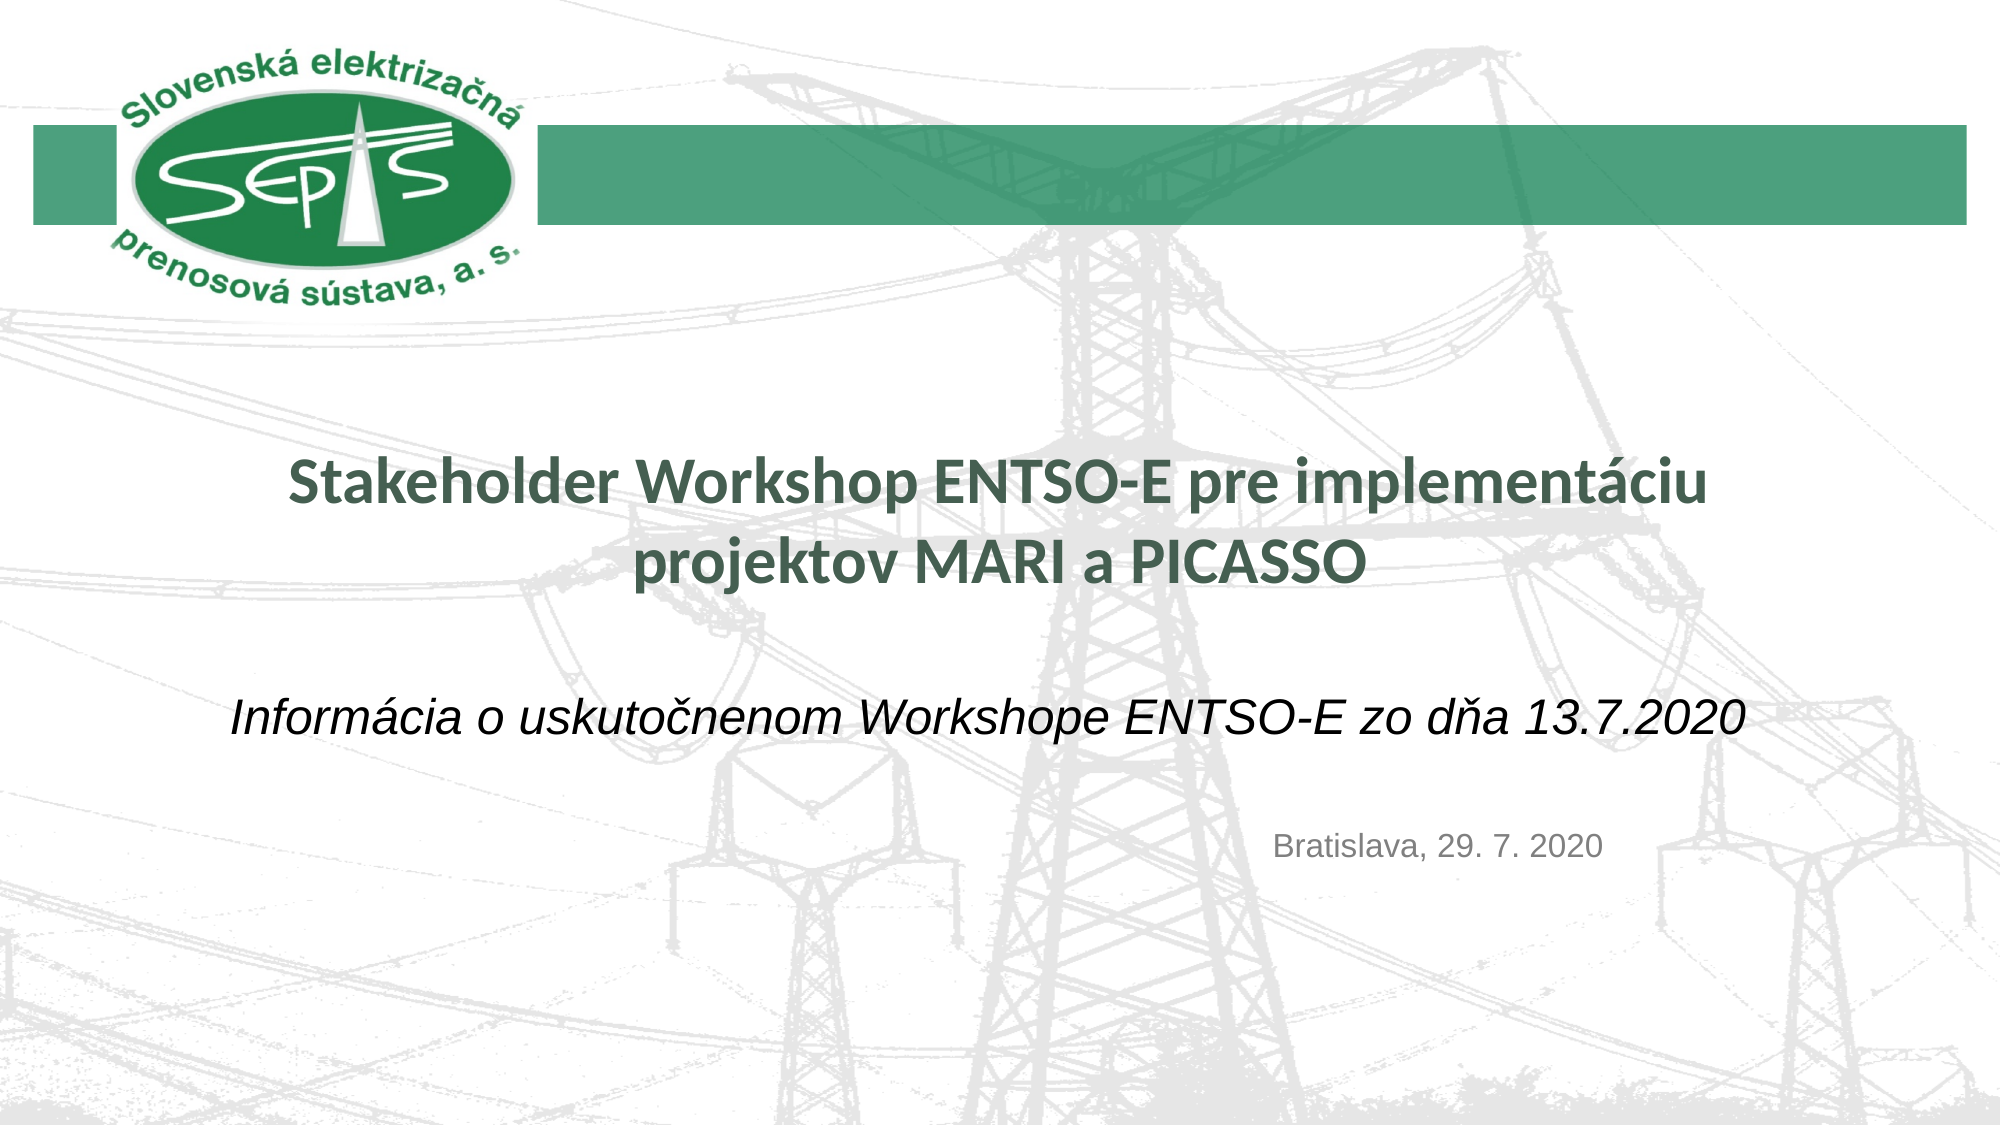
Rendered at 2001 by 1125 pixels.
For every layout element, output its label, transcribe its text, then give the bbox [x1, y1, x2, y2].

subtitle Informácia o uskutočnenom Workshope ENTSO-E zo dňa 13.7.2020 Bratislava, 29. 7. 2020 [90, 637, 1886, 965]
picture [109, 29, 537, 325]
title Stakeholder Workshop ENTSO-E pre implementáciu projektov MARI a PICASSO [150, 349, 1850, 591]
